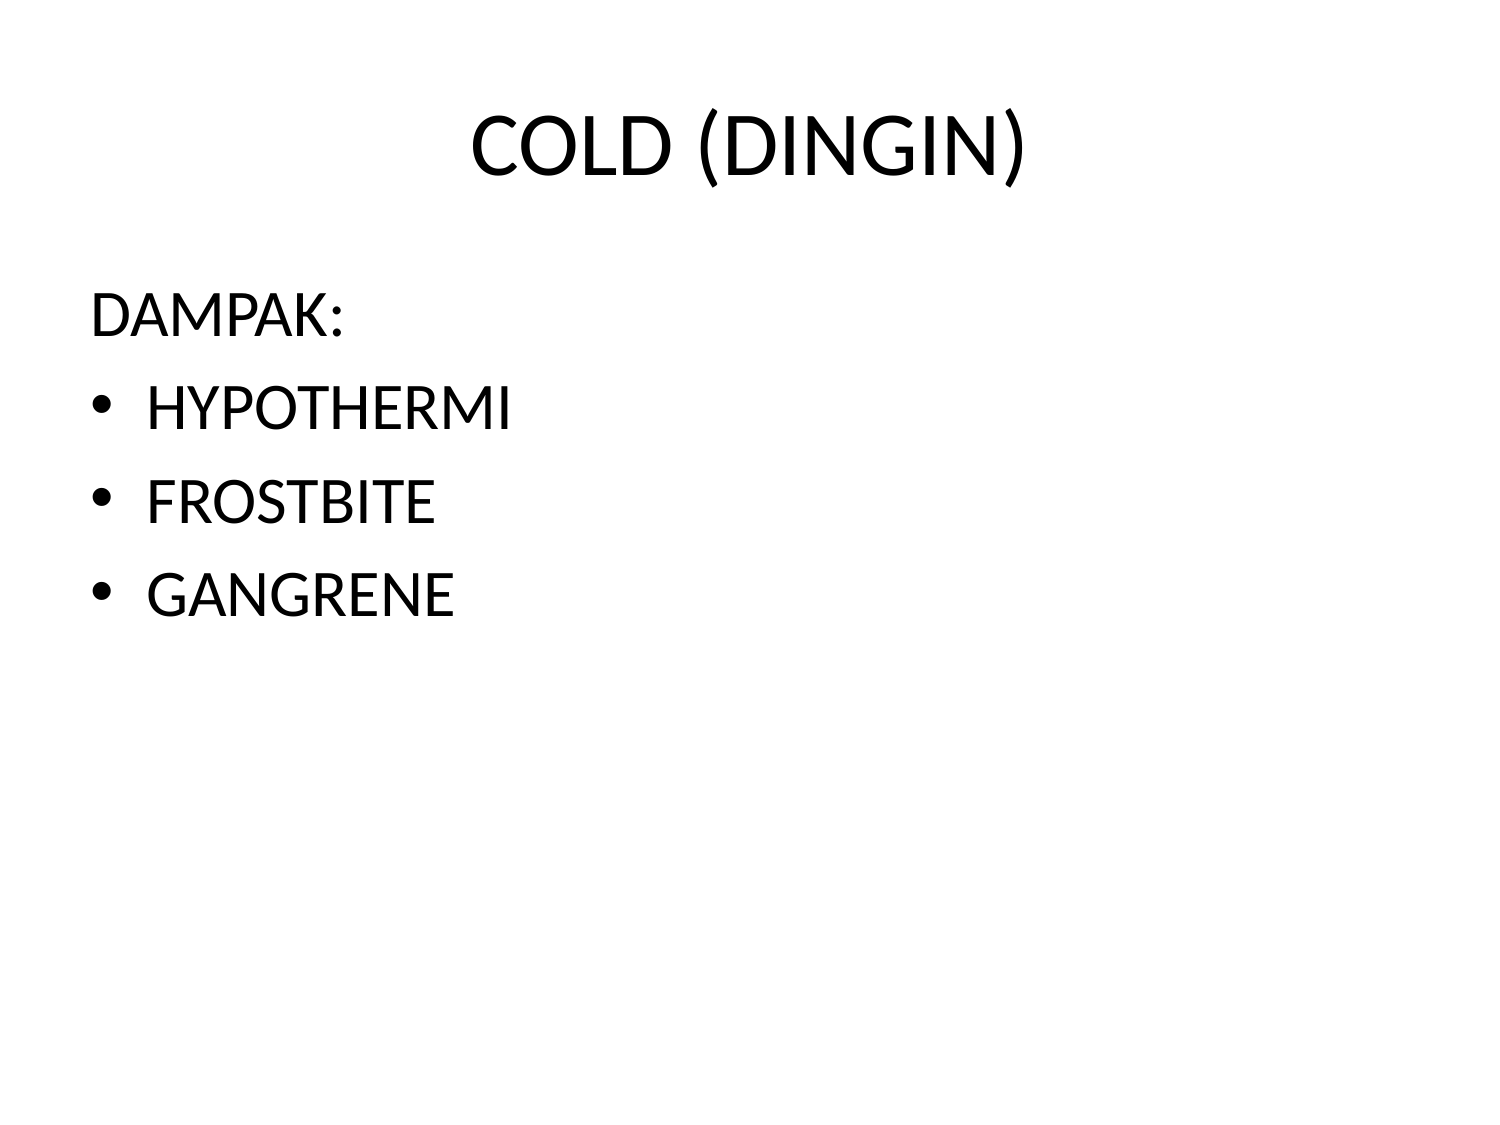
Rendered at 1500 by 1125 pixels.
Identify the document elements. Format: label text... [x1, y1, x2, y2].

list DAMPAK: HYPOTHERMI FROSTBITE GANGRENE [75, 262, 1425, 1005]
title COLD (DINGIN) [75, 45, 1425, 233]
